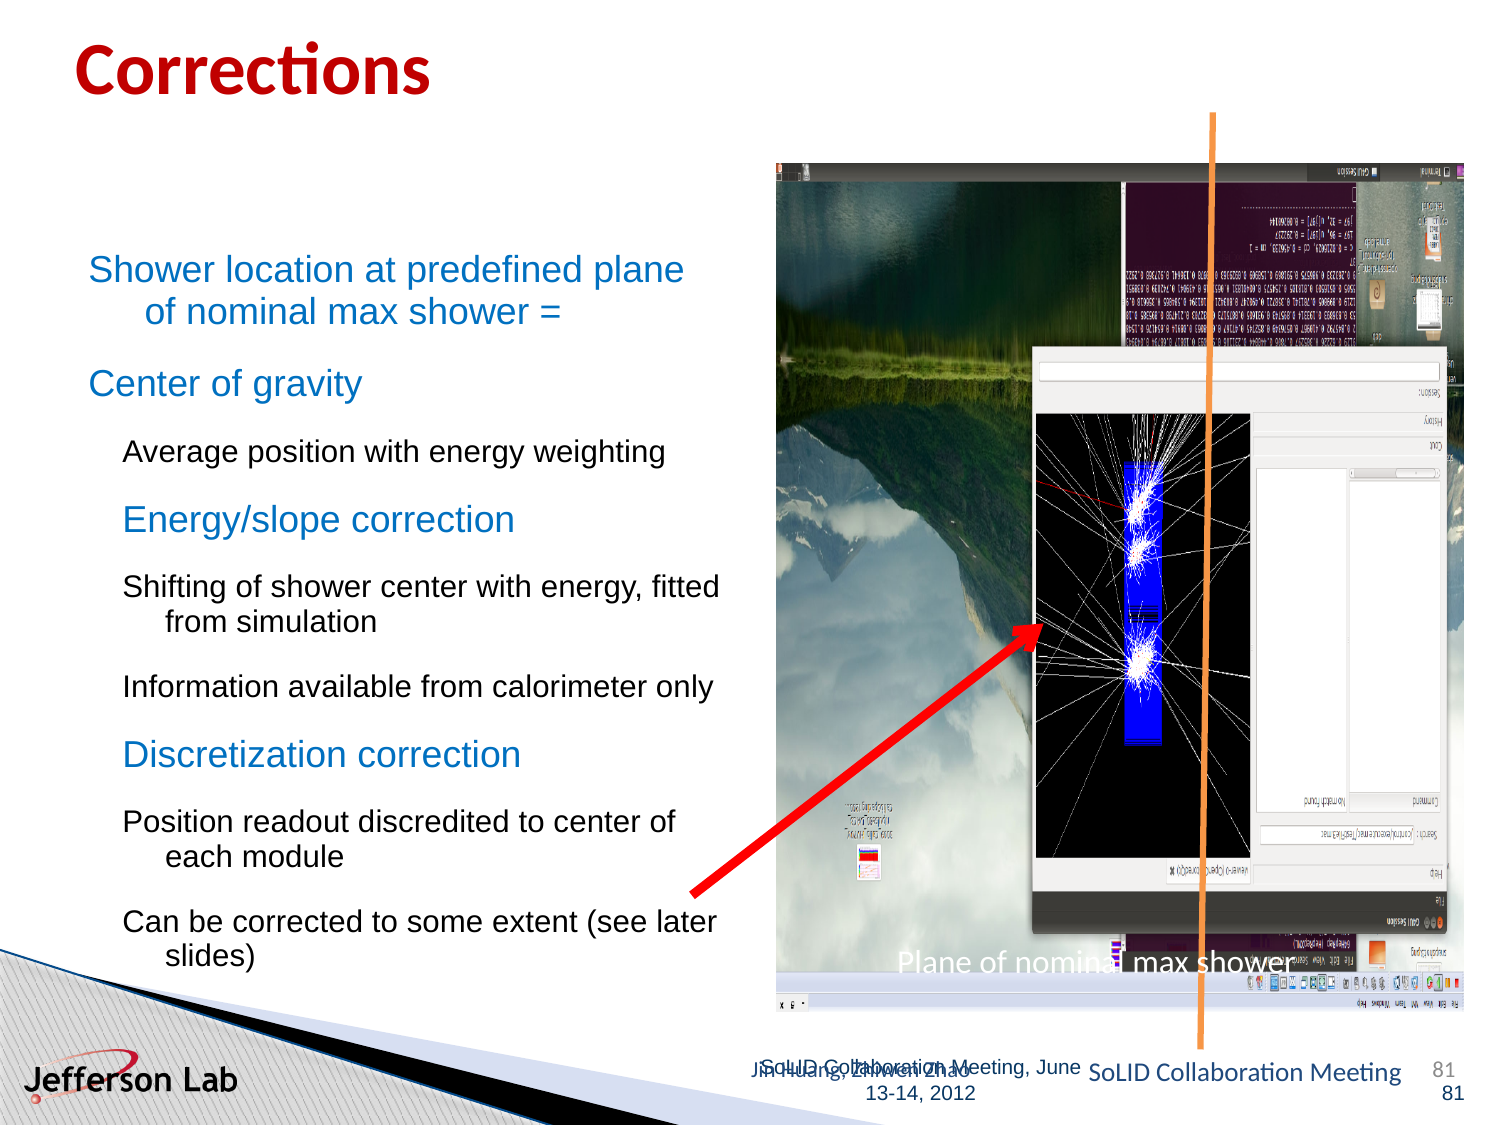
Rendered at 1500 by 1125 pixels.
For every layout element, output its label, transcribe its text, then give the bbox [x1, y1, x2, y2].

title Corrections [62, 12, 1426, 138]
picture [24, 1049, 75, 1104]
text_box SoLID Collaboration Meeting [1076, 1050, 1418, 1111]
picture [775, 162, 1464, 1013]
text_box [691, 623, 1044, 896]
text_box 81 [1418, 1050, 1479, 1111]
list Shower location at predefined plane of nominal max shower = Center of gravity Average position with energy weighting Energy/slope correction Shifting of shower center with energy, fitted from simulation Information available from calorimeter only Discretization correction Position readout discredited to center of each module Can be corrected to some extent (see later slides) [75, 242, 738, 1125]
text_box Jin Huang, Zhiwen Zhao [737, 1050, 1076, 1111]
